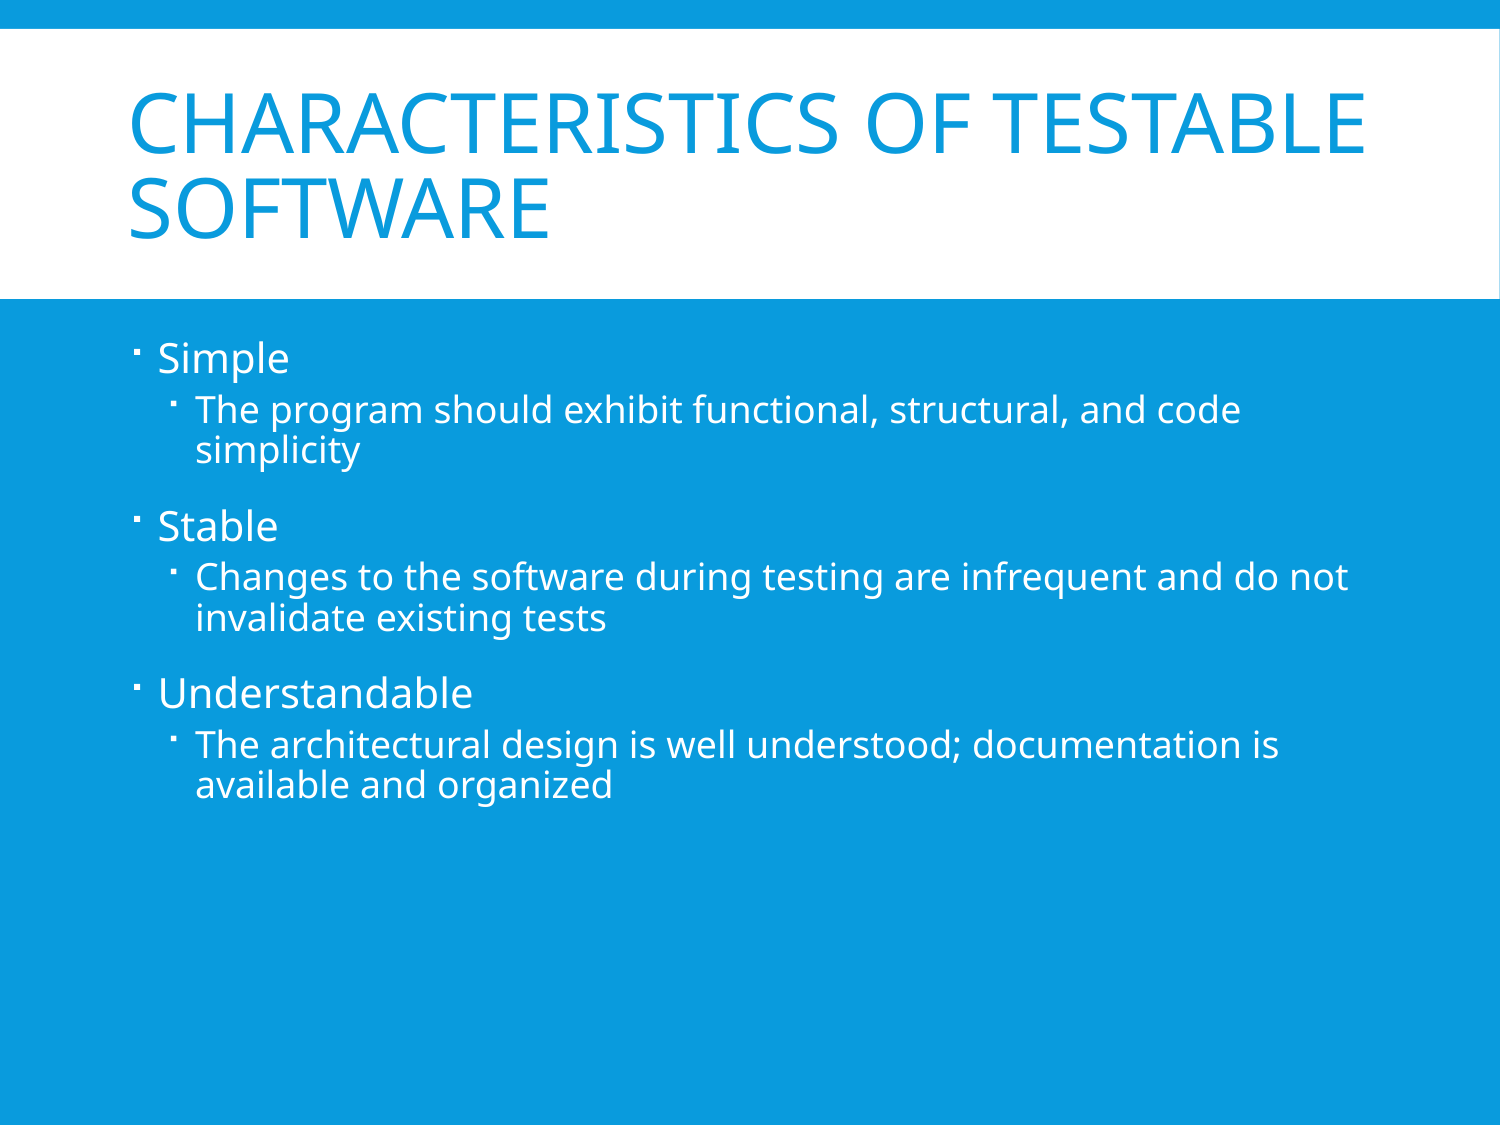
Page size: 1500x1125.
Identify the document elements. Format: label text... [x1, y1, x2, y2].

list Simple The program should exhibit functional, structural, and code simplicity Stable Changes to the software during testing are infrequent and do not invalidate existing tests Understandable The architectural design is well understood; documentation is available and organized [112, 329, 1388, 1021]
title Characteristics of Testable Software [112, 46, 1388, 294]
